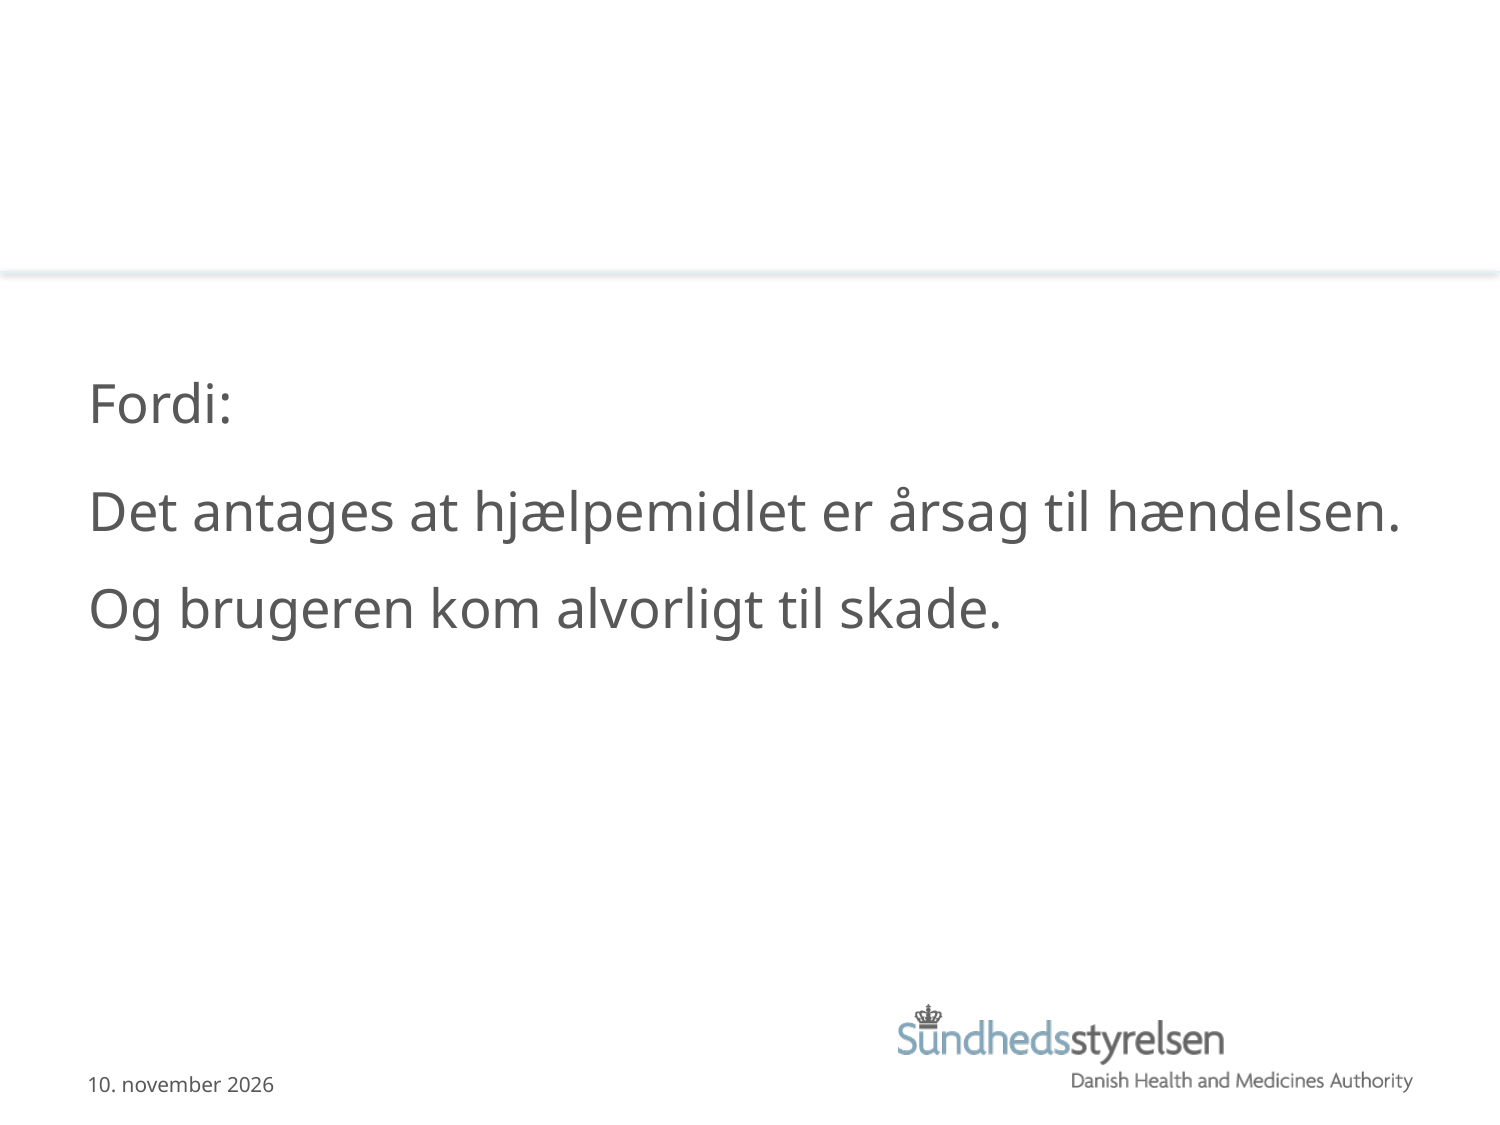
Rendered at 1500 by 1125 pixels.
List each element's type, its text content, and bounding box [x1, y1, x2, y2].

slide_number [87, 1072, 438, 1101]
list Fordi: Det antages at hjælpemidlet er årsag til hændelsen. Og brugeren kom alvorligt til skade. [88, 336, 1413, 930]
picture [898, 1004, 1413, 1093]
